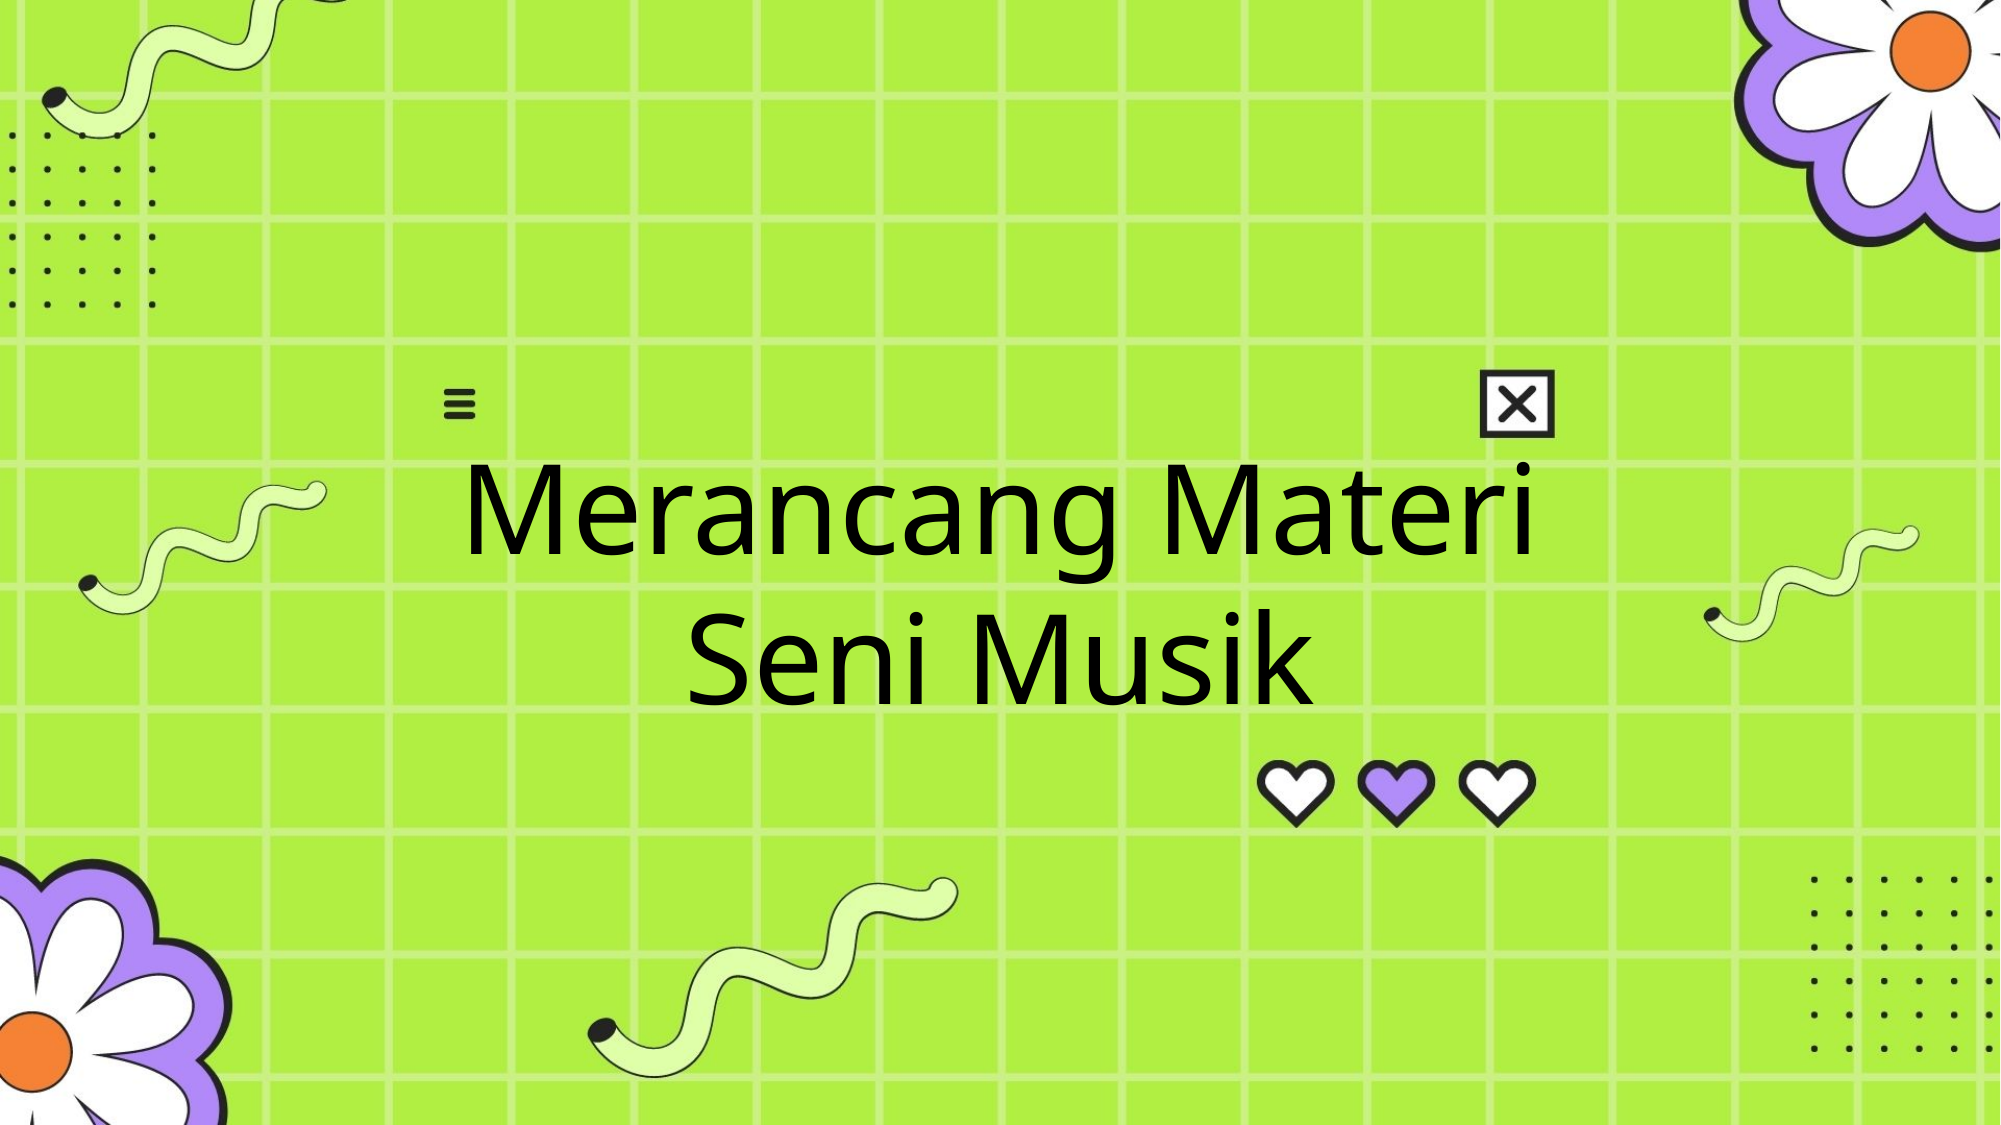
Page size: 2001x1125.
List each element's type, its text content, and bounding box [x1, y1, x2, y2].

text_box Merancang Materi Seni Musik [390, 422, 1610, 737]
picture [0, 0, 2001, 1125]
